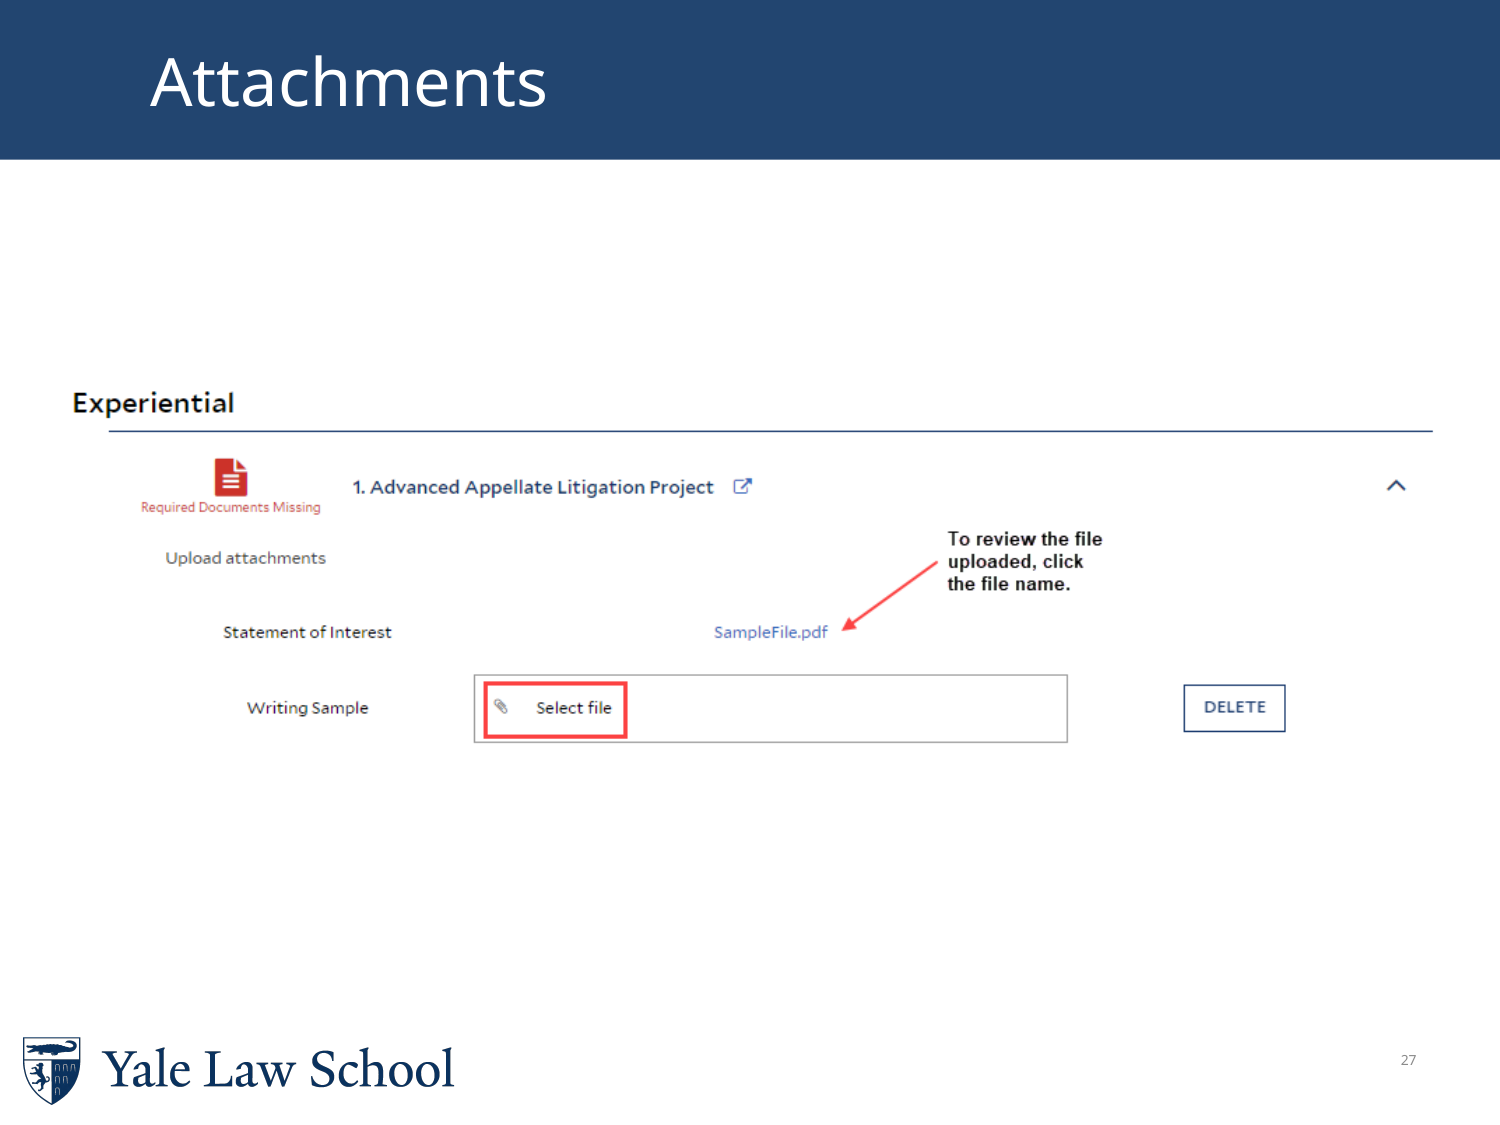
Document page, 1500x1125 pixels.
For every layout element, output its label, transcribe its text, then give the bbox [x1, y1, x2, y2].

picture [23, 1026, 488, 1111]
picture [7, 337, 1489, 788]
slide_number 26 [1079, 1051, 1417, 1087]
title Attachments [0, 0, 1500, 160]
